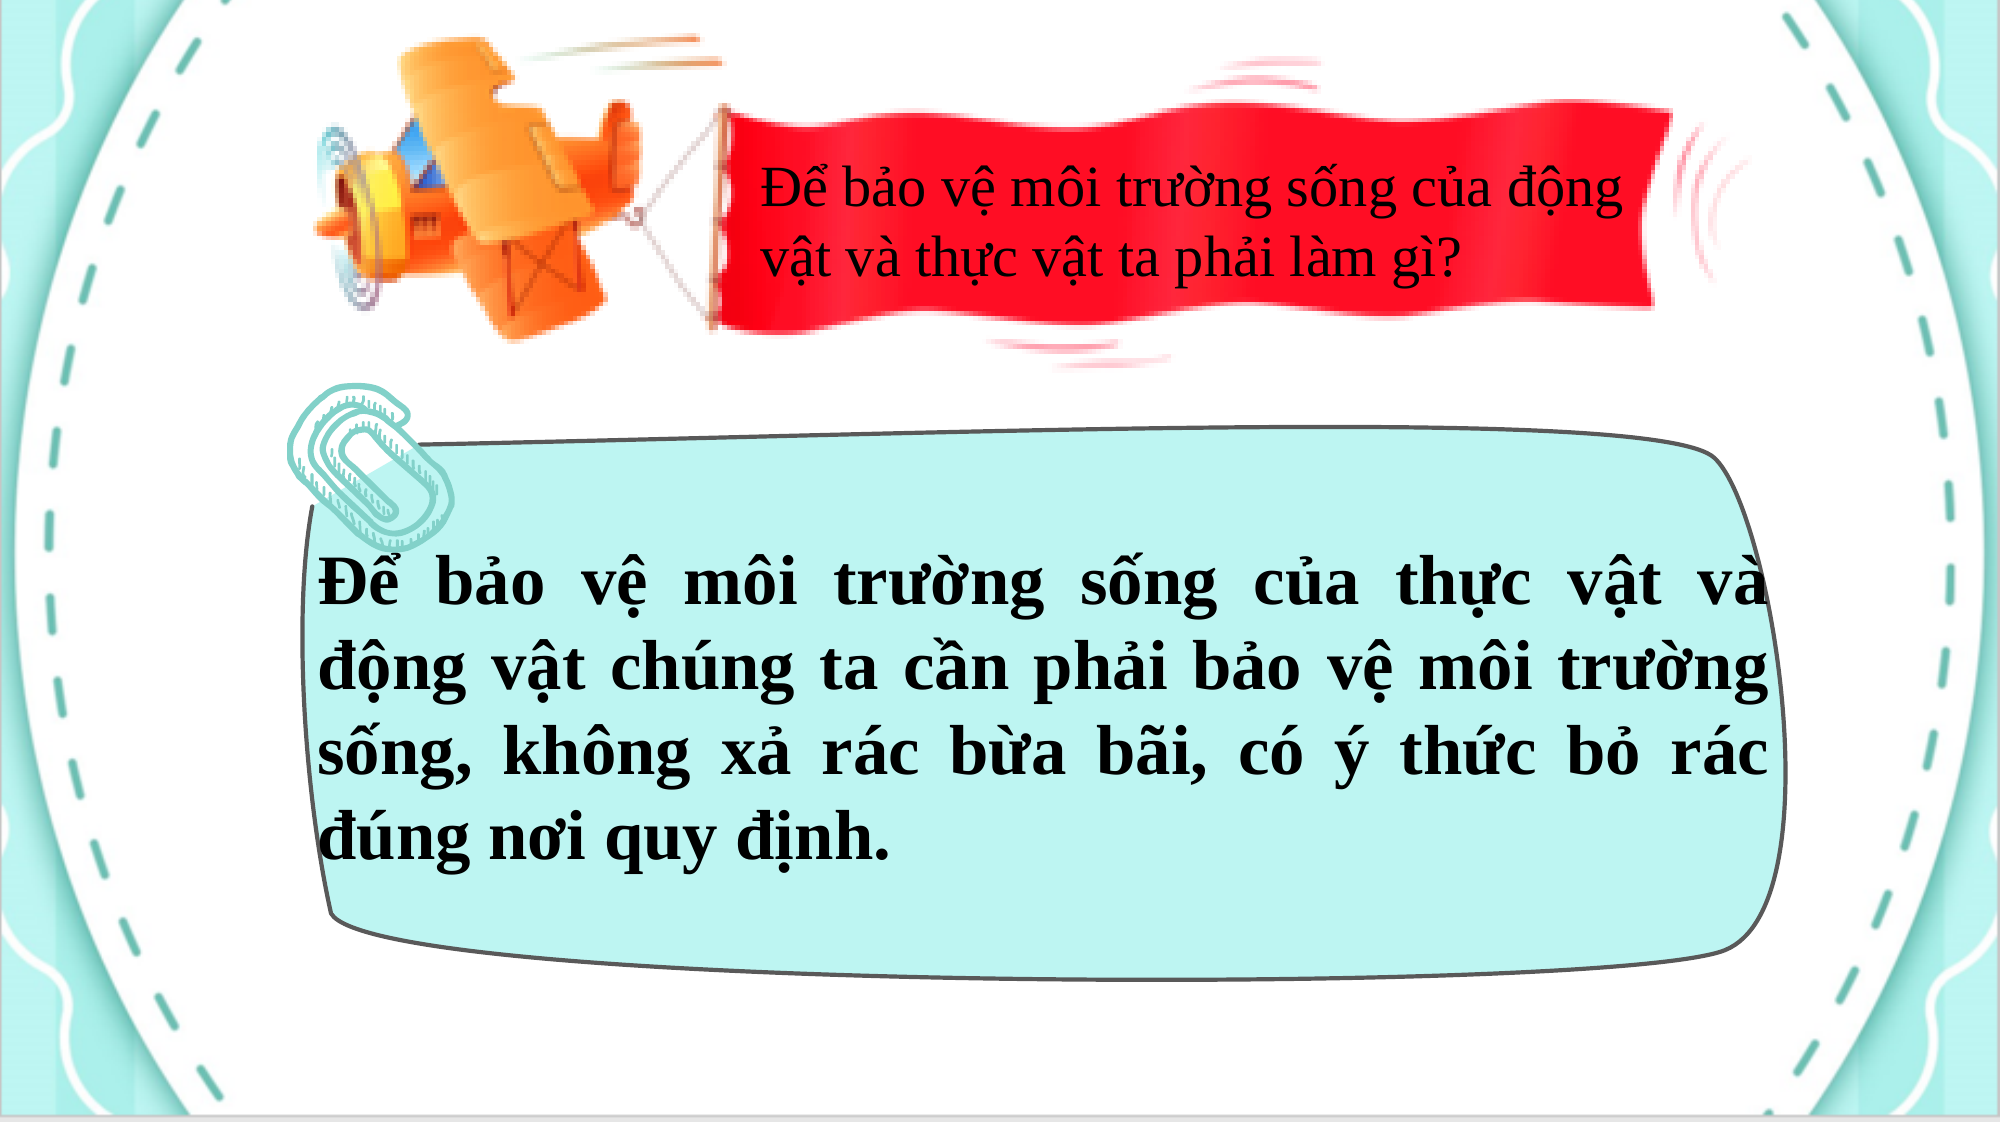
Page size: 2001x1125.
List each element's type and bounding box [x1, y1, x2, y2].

text_box [287, 383, 1786, 980]
picture [0, 0, 2000, 1122]
text_box [287, 19, 1766, 373]
